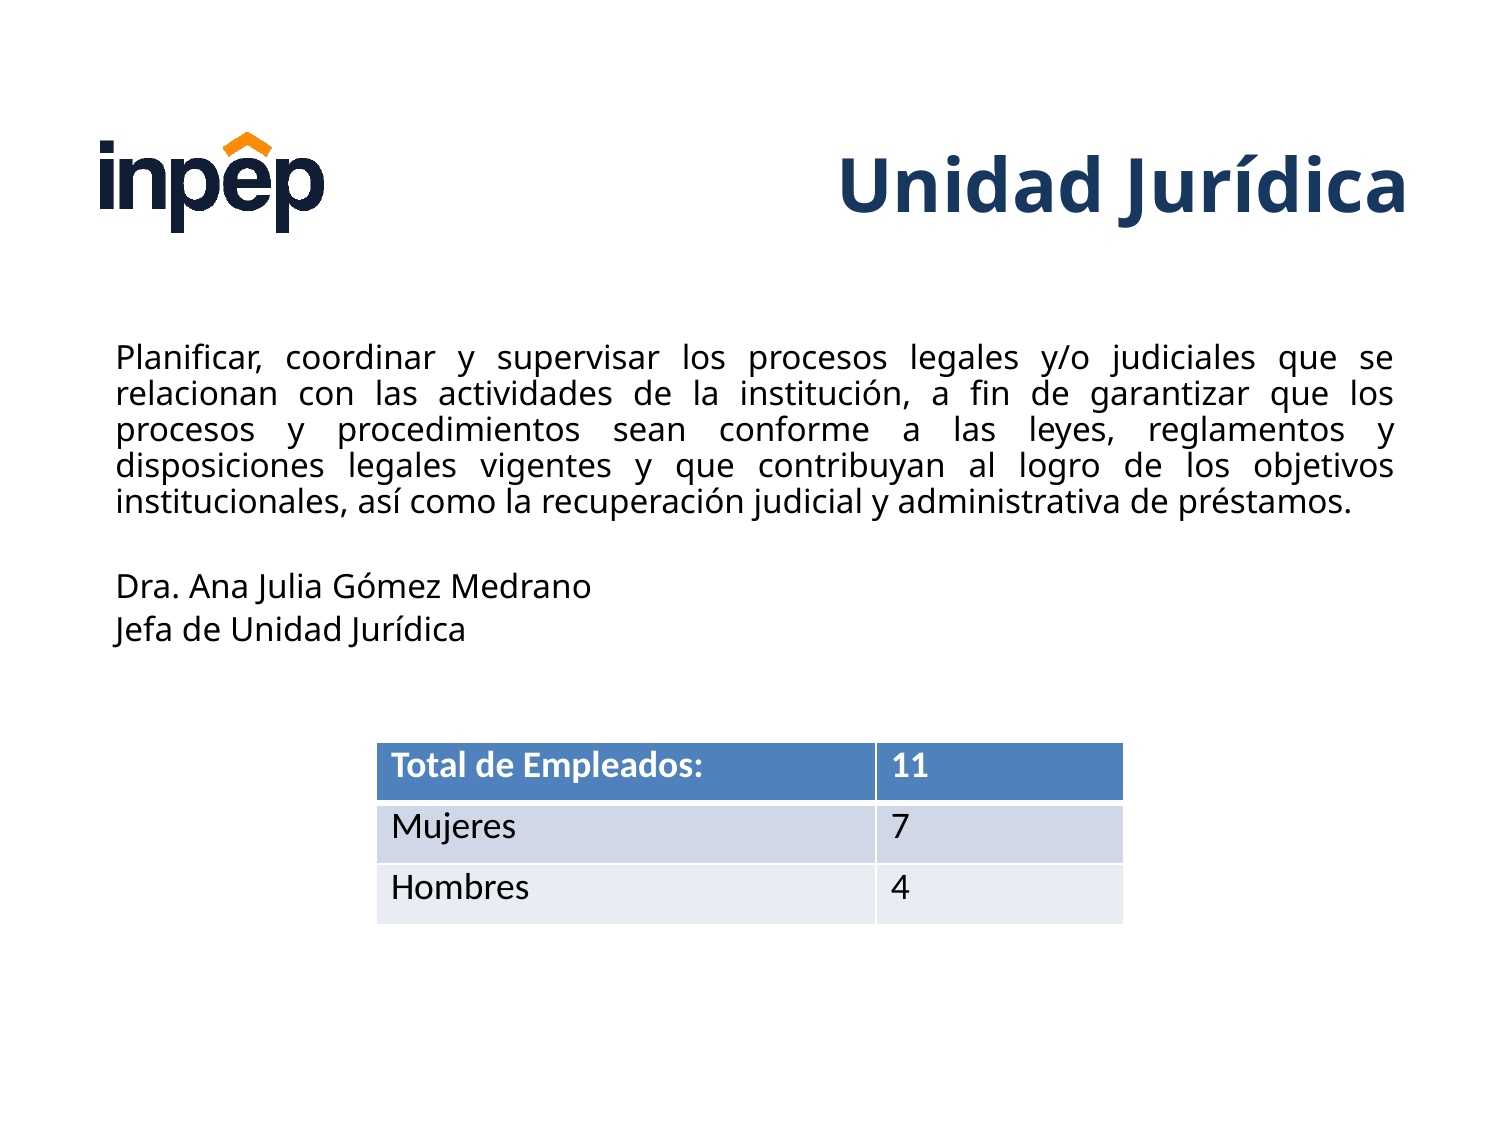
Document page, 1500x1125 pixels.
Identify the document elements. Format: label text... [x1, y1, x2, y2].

picture [100, 132, 324, 233]
title Unidad Jurídica [75, 88, 1425, 277]
table_header 11 [877, 743, 1123, 800]
table_cell 4 [877, 865, 1123, 924]
list Planificar, coordinar y supervisar los procesos legales y/o judiciales que se relacionan con las actividades de la institución, a fin de garantizar que los procesos y procedimientos sean conforme a las leyes, reglamentos y disposiciones legales vigentes y que contribuyan al logro de los objetivos institucionales, así como la recuperación judicial y administrativa de préstamos. Dra. Ana Julia Gómez Medrano Jefa de Unidad Jurídica [100, 333, 1412, 680]
table_cell Mujeres [377, 806, 875, 863]
table_header Total de Empleados: [377, 743, 875, 800]
table_cell Hombres [377, 865, 875, 924]
table_cell 7 [877, 806, 1123, 863]
